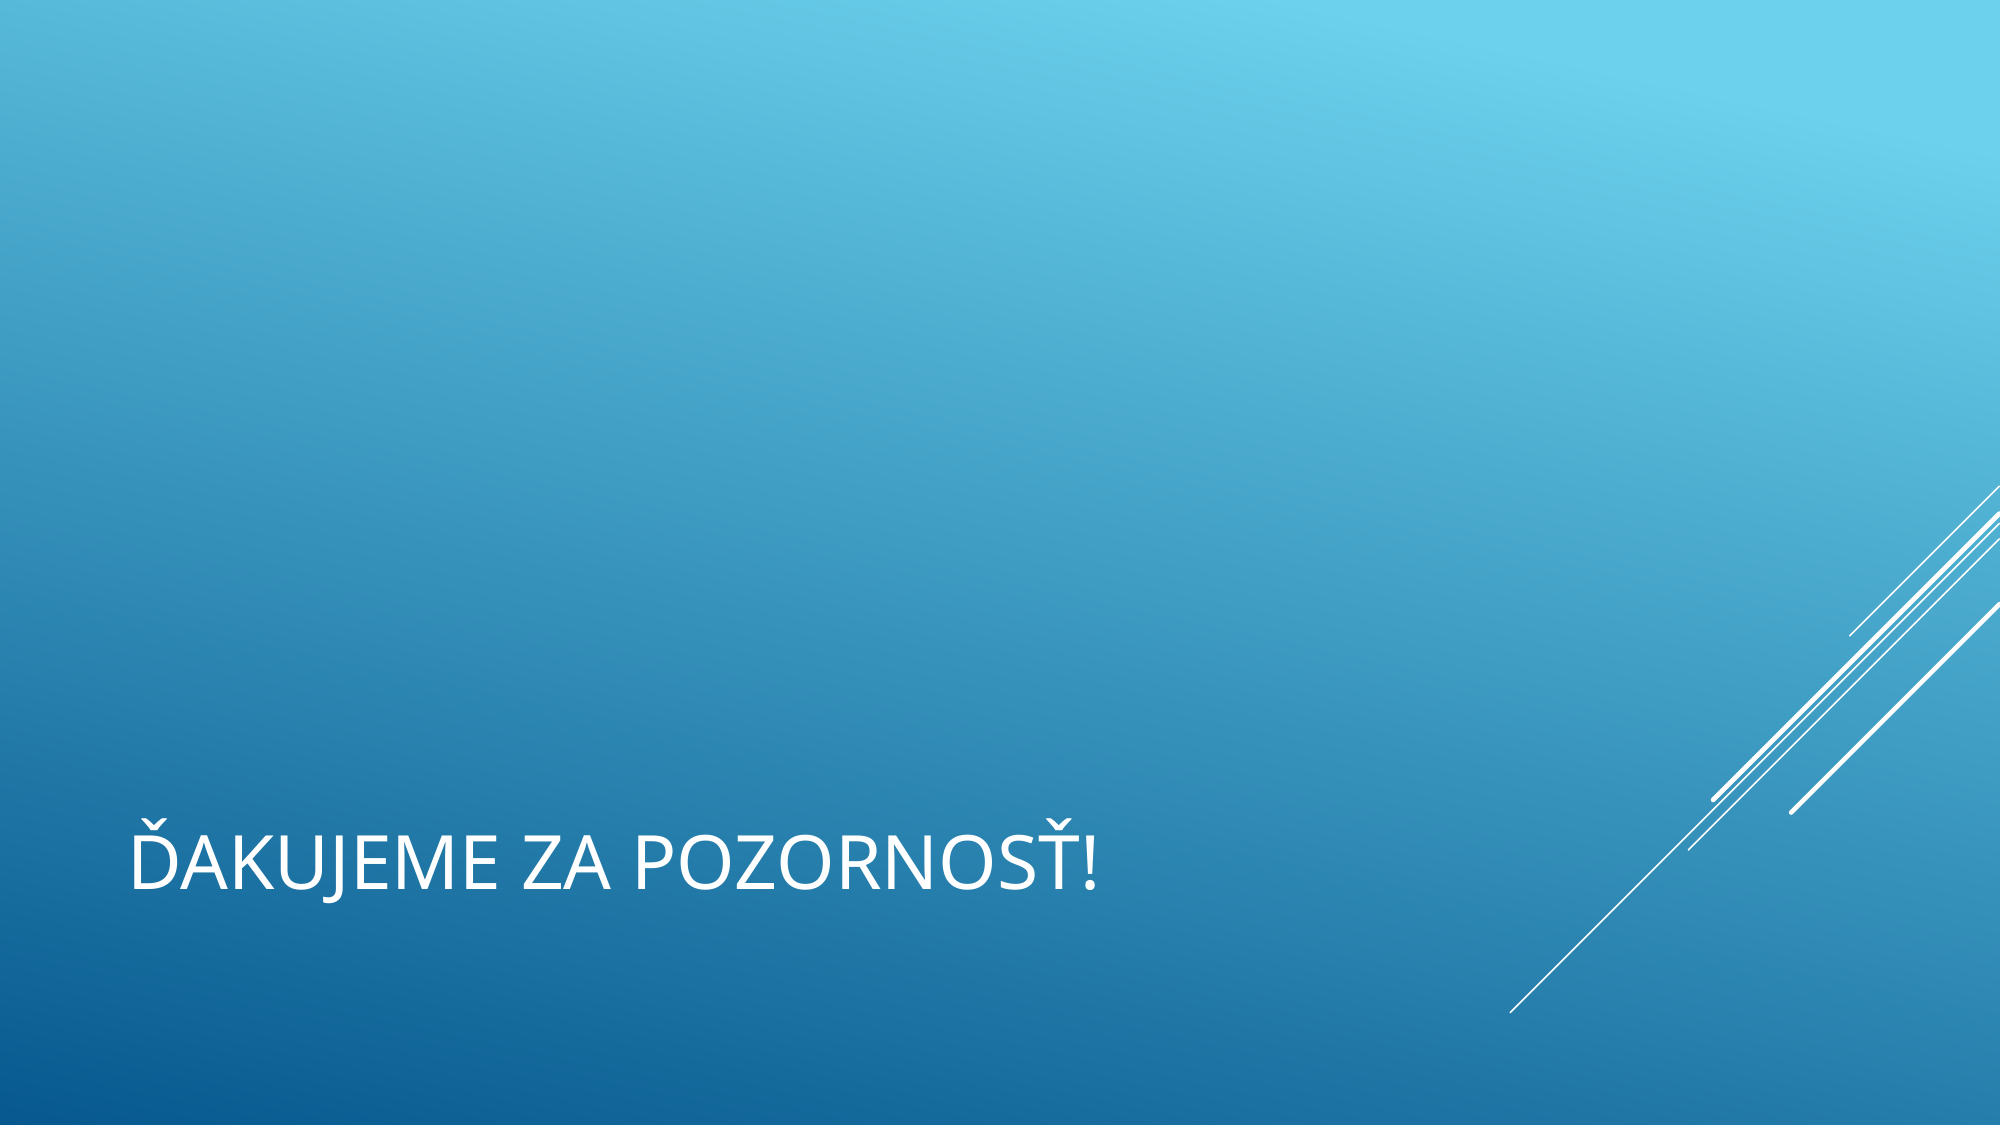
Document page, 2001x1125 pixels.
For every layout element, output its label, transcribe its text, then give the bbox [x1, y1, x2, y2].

title ĎAKUJEME ZA POZORNOSŤ! [112, 736, 1513, 984]
